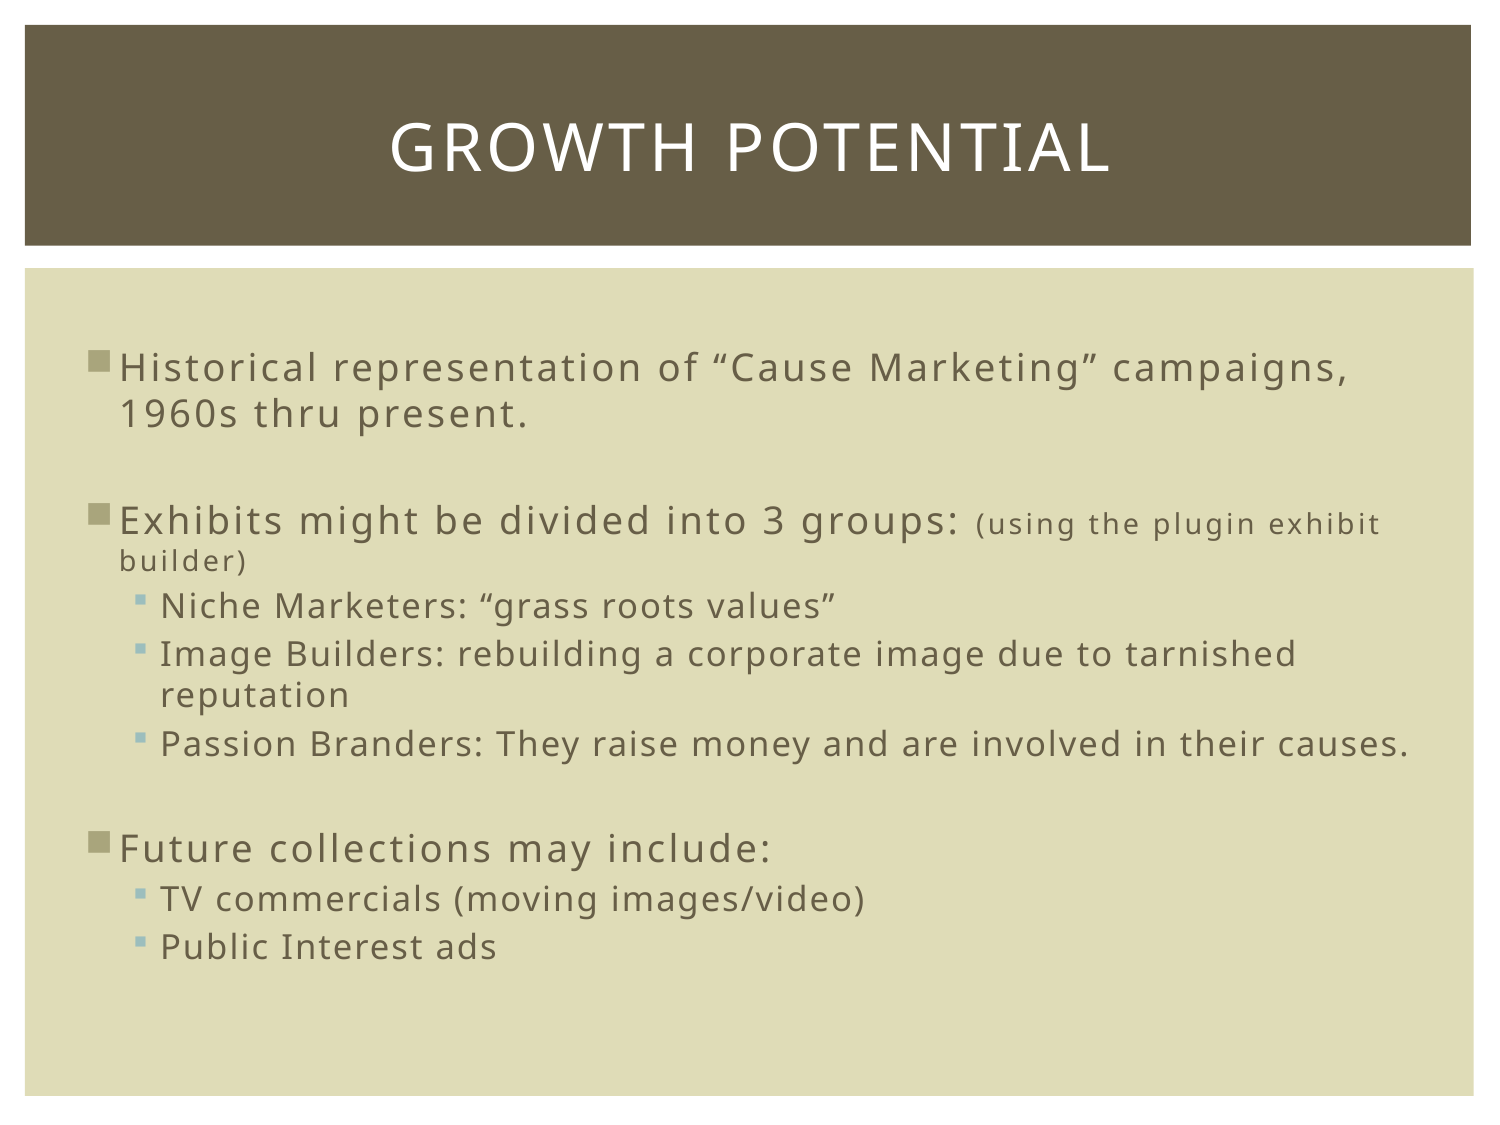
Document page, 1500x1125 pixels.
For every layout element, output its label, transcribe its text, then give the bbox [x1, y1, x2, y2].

title Growth Potential [62, 58, 1438, 232]
list Historical representation of “Cause Marketing” campaigns, 1960s thru present. Exhibits might be divided into 3 groups: (using the plugin exhibit builder) Niche Marketers: “grass roots values” Image Builders: rebuilding a corporate image due to tarnished reputation Passion Branders: They raise money and are involved in their causes. Future collections may include: TV commercials (moving images/video) Public Interest ads [62, 281, 1442, 1005]
